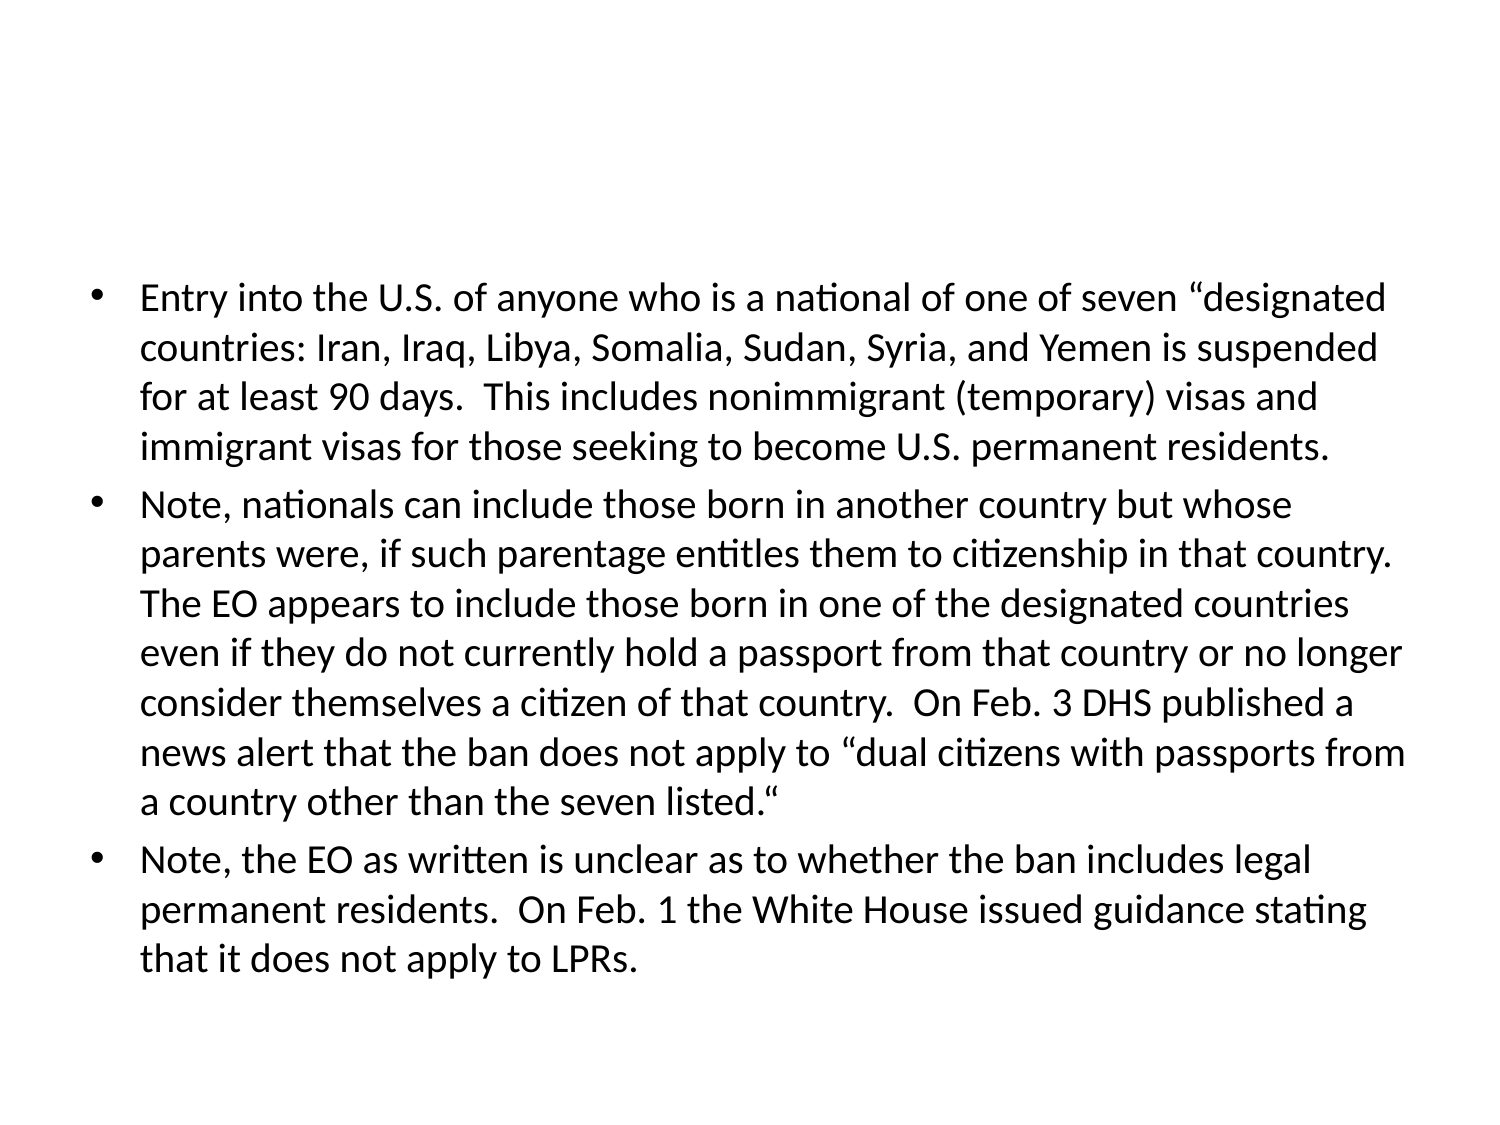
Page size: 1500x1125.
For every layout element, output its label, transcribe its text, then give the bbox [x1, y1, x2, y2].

list Entry into the U.S. of anyone who is a national of one of seven “designated countries: Iran, Iraq, Libya, Somalia, Sudan, Syria, and Yemen is suspended for at least 90 days. This includes nonimmigrant (temporary) visas and immigrant visas for those seeking to become U.S. permanent residents. Note, nationals can include those born in another country but whose parents were, if such parentage entitles them to citizenship in that country. The EO appears to include those born in one of the designated countries even if they do not currently hold a passport from that country or no longer consider themselves a citizen of that country. On Feb. 3 DHS published a news alert that the ban does not apply to “dual citizens with passports from a country other than the seven listed.“ Note, the EO as written is unclear as to whether the ban includes legal permanent residents. On Feb. 1 the White House issued guidance stating that it does not apply to LPRs. [75, 262, 1425, 1005]
